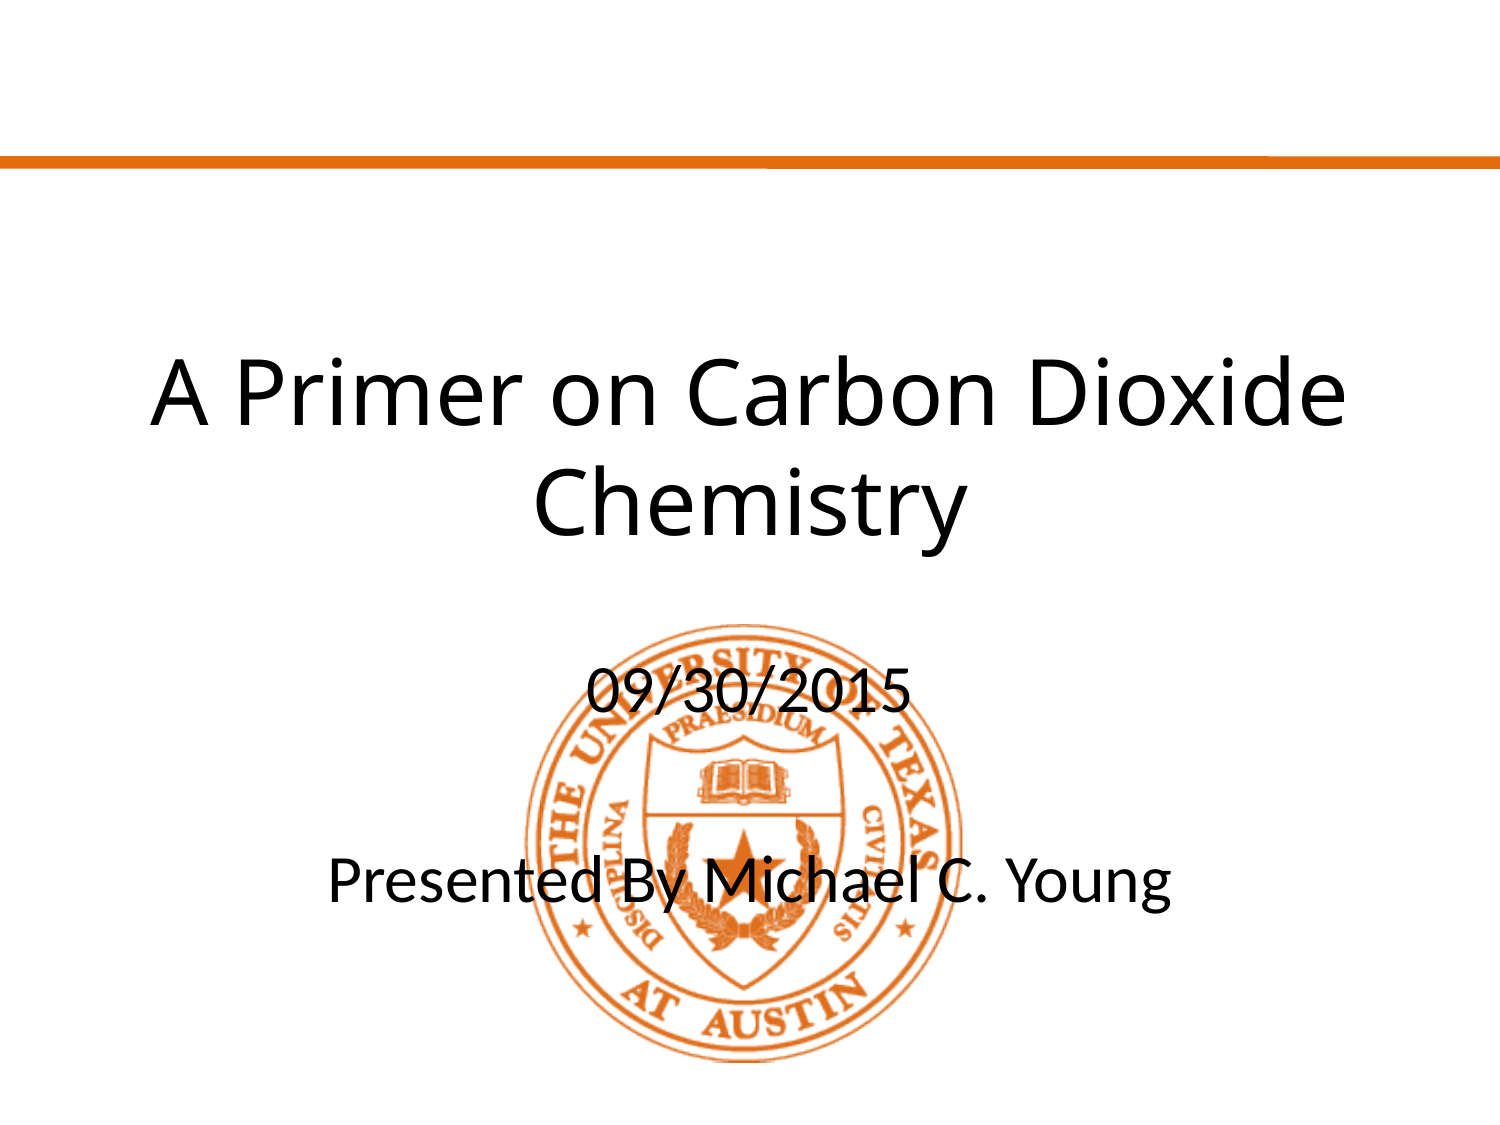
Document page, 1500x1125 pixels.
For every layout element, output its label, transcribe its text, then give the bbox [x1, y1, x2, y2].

picture [499, 624, 963, 1064]
subtitle 09/30/2015 Presented By Michael C. Young [966, 637, 1275, 925]
title A Primer on Carbon Dioxide Chemistry [112, 224, 1388, 663]
subtitle 09/30/2015 Presented By Michael C. Young [225, 637, 494, 925]
